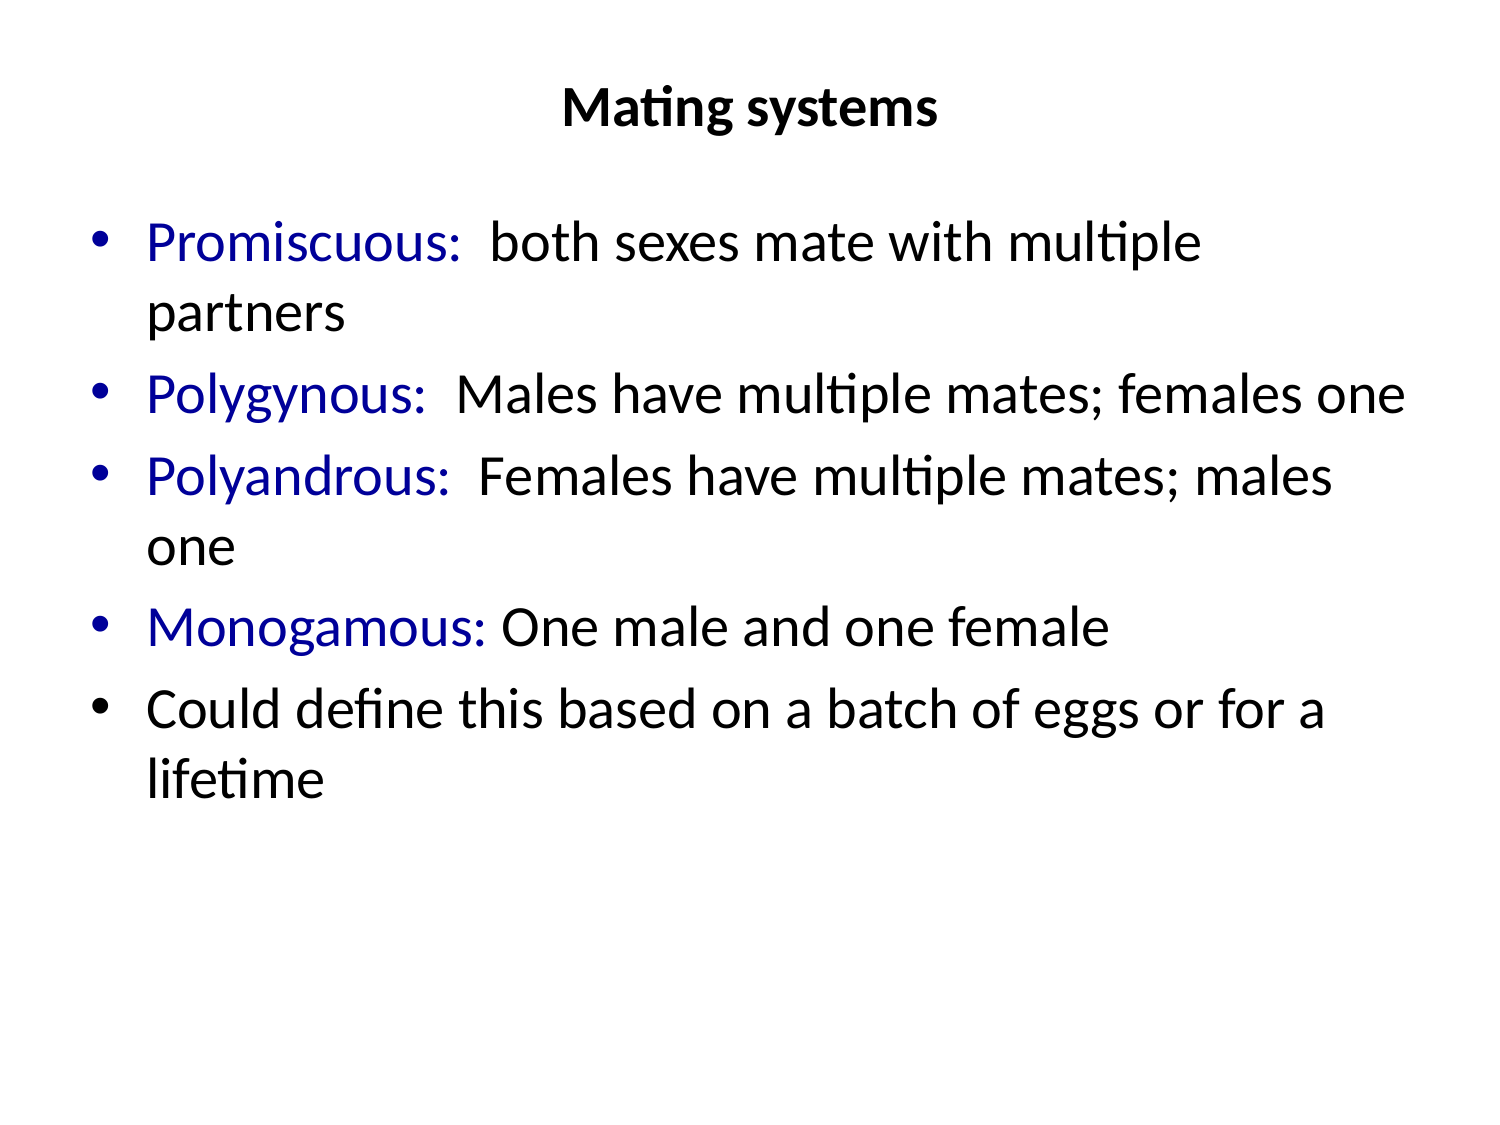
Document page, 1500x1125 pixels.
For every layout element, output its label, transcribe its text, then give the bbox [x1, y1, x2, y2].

list Promiscuous: both sexes mate with multiple partners Polygynous: Males have multiple mates; females one Polyandrous: Females have multiple mates; males one Monogamous: One male and one female Could define this based on a batch of eggs or for a lifetime [74, 195, 1426, 1006]
title Mating systems [74, 44, 1426, 162]
